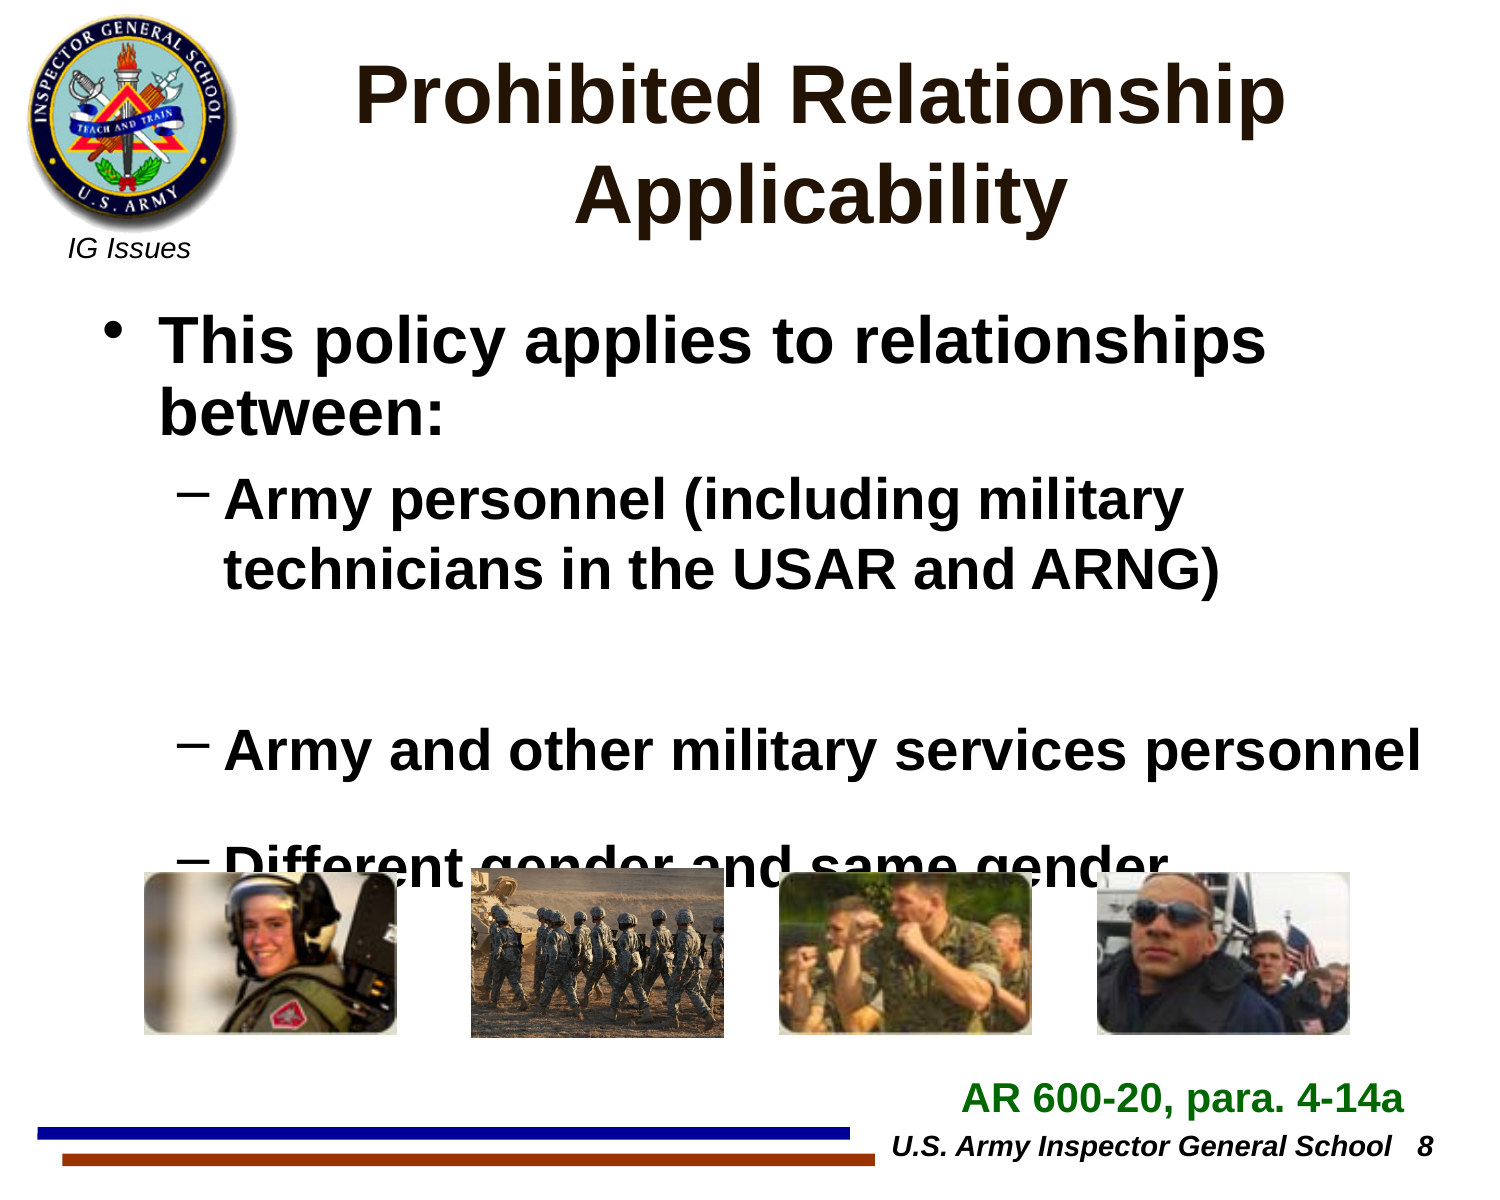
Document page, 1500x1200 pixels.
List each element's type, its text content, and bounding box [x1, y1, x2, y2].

picture [779, 872, 1032, 1036]
picture [1097, 872, 1350, 1036]
footer U.S. Army Inspector General School 8 [824, 1119, 1500, 1200]
title Prohibited Relationship Applicability [167, 39, 1475, 241]
text_box AR 600-20, para. 4-14a [946, 1063, 1420, 1129]
picture [24, 13, 241, 235]
list This policy applies to relationships between: Army personnel (including military technicians in the USAR and ARNG) Army and other military services personnel Different gender and same gender [86, 297, 1448, 861]
picture [144, 872, 397, 1036]
picture [471, 868, 724, 1038]
